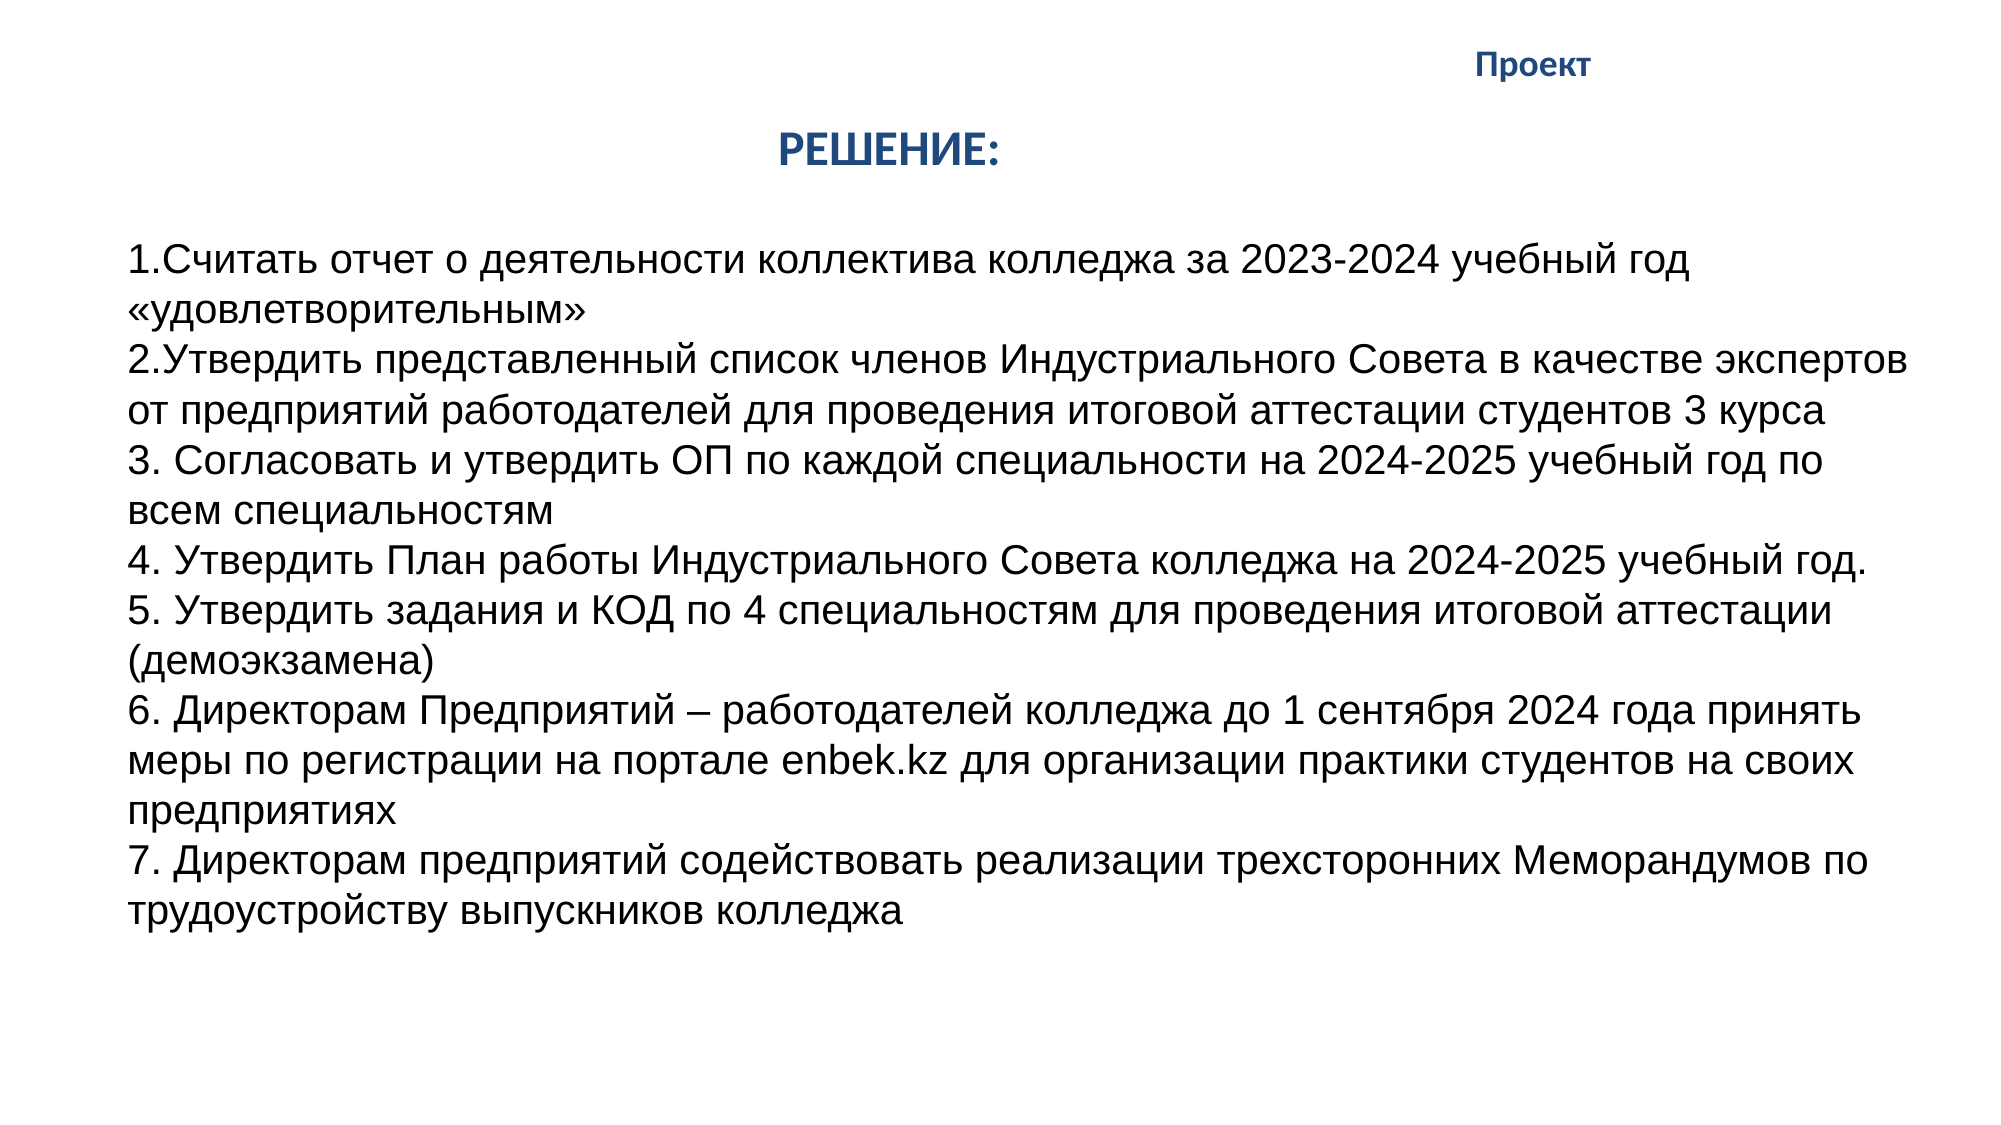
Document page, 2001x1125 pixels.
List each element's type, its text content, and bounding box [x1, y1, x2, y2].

text_box Считать отчет о деятельности коллектива колледжа за 2023-2024 учебный год «удовлетворительным» Утвердить представленный список членов Индустриального Совета в качестве экспертов от предприятий работодателей для проведения итоговой аттестации студентов 3 курса 3. Согласовать и утвердить ОП по каждой специальности на 2024-2025 учебный год по всем специальностям 4. Утвердить План работы Индустриального Совета колледжа на 2024-2025 учебный год. 5. Утвердить задания и КОД по 4 специальностям для проведения итоговой аттестации (демоэкзамена) 6. Директорам Предприятий – работодателей колледжа до 1 сентября 2024 года принять меры по регистрации на портале enbek.kz для организации практики студентов на своих предприятиях 7. Директорам предприятий содействовать реализации трехсторонних Меморандумов по трудоустройству выпускников колледжа [112, 224, 1925, 1030]
text_box РЕШЕНИЕ: [369, 107, 1920, 183]
text_box Проект [1460, 31, 1606, 92]
